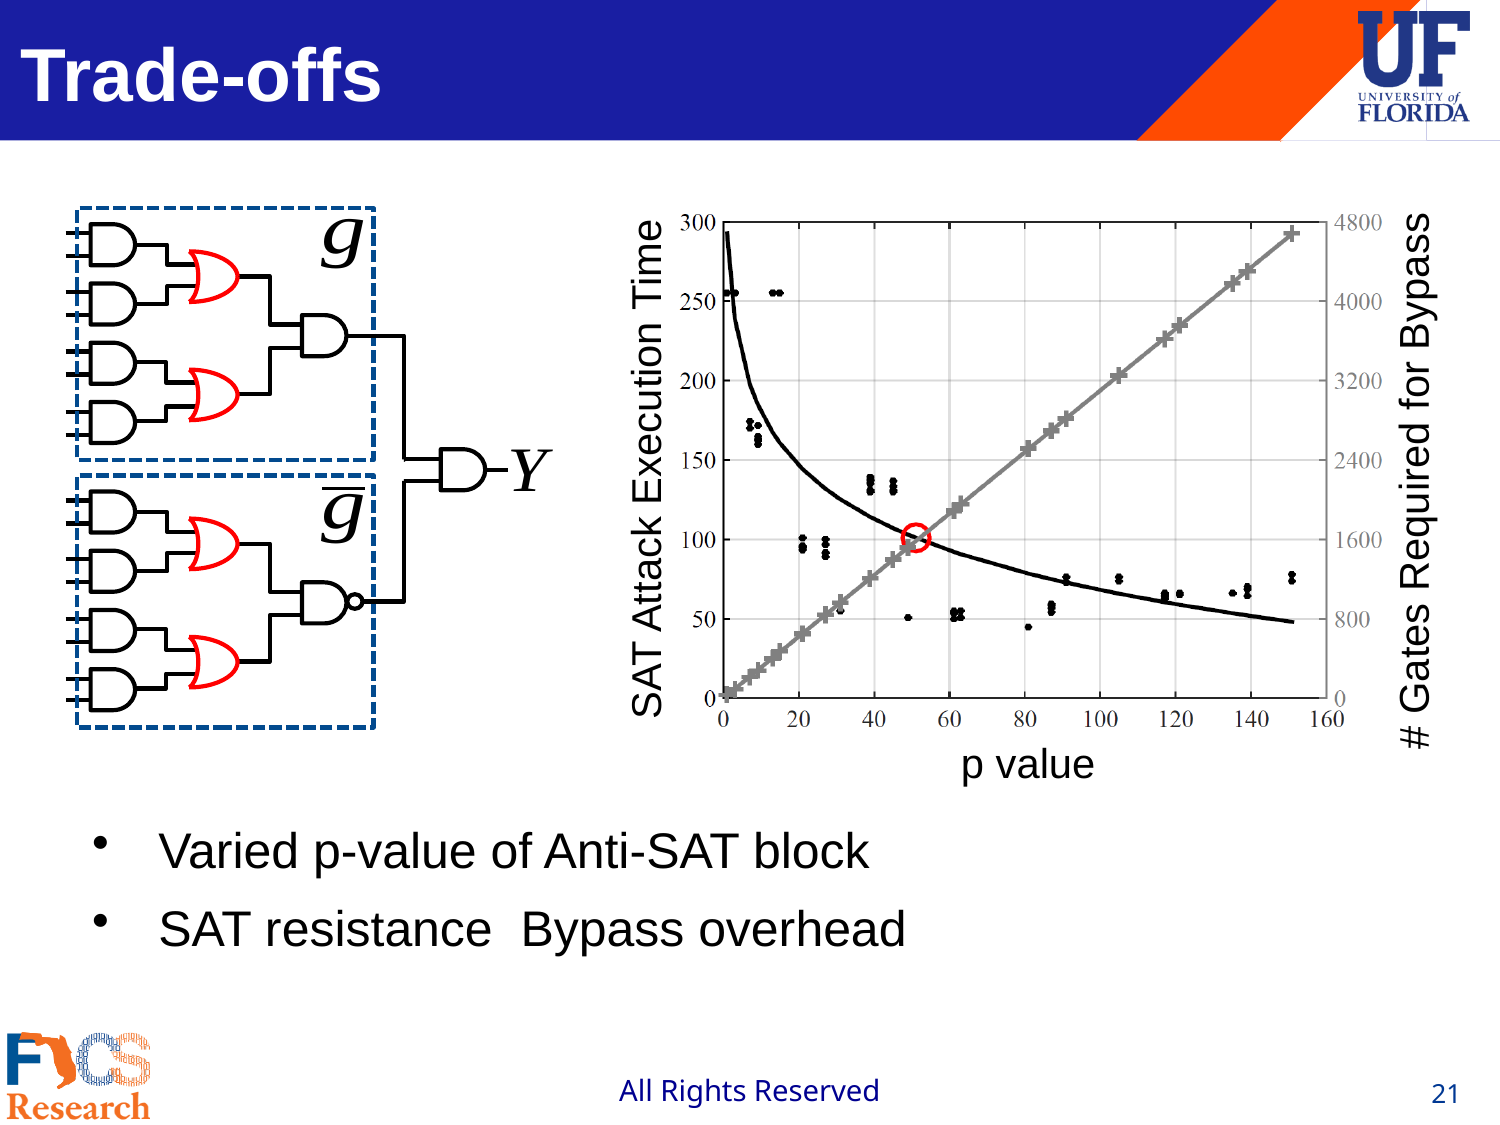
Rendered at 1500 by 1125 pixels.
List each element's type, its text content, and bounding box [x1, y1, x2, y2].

title Trade-offs [0, 0, 1347, 143]
slide_number 21 [1429, 1076, 1464, 1110]
picture [1358, 11, 1470, 122]
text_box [610, 165, 1447, 796]
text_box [65, 189, 559, 728]
